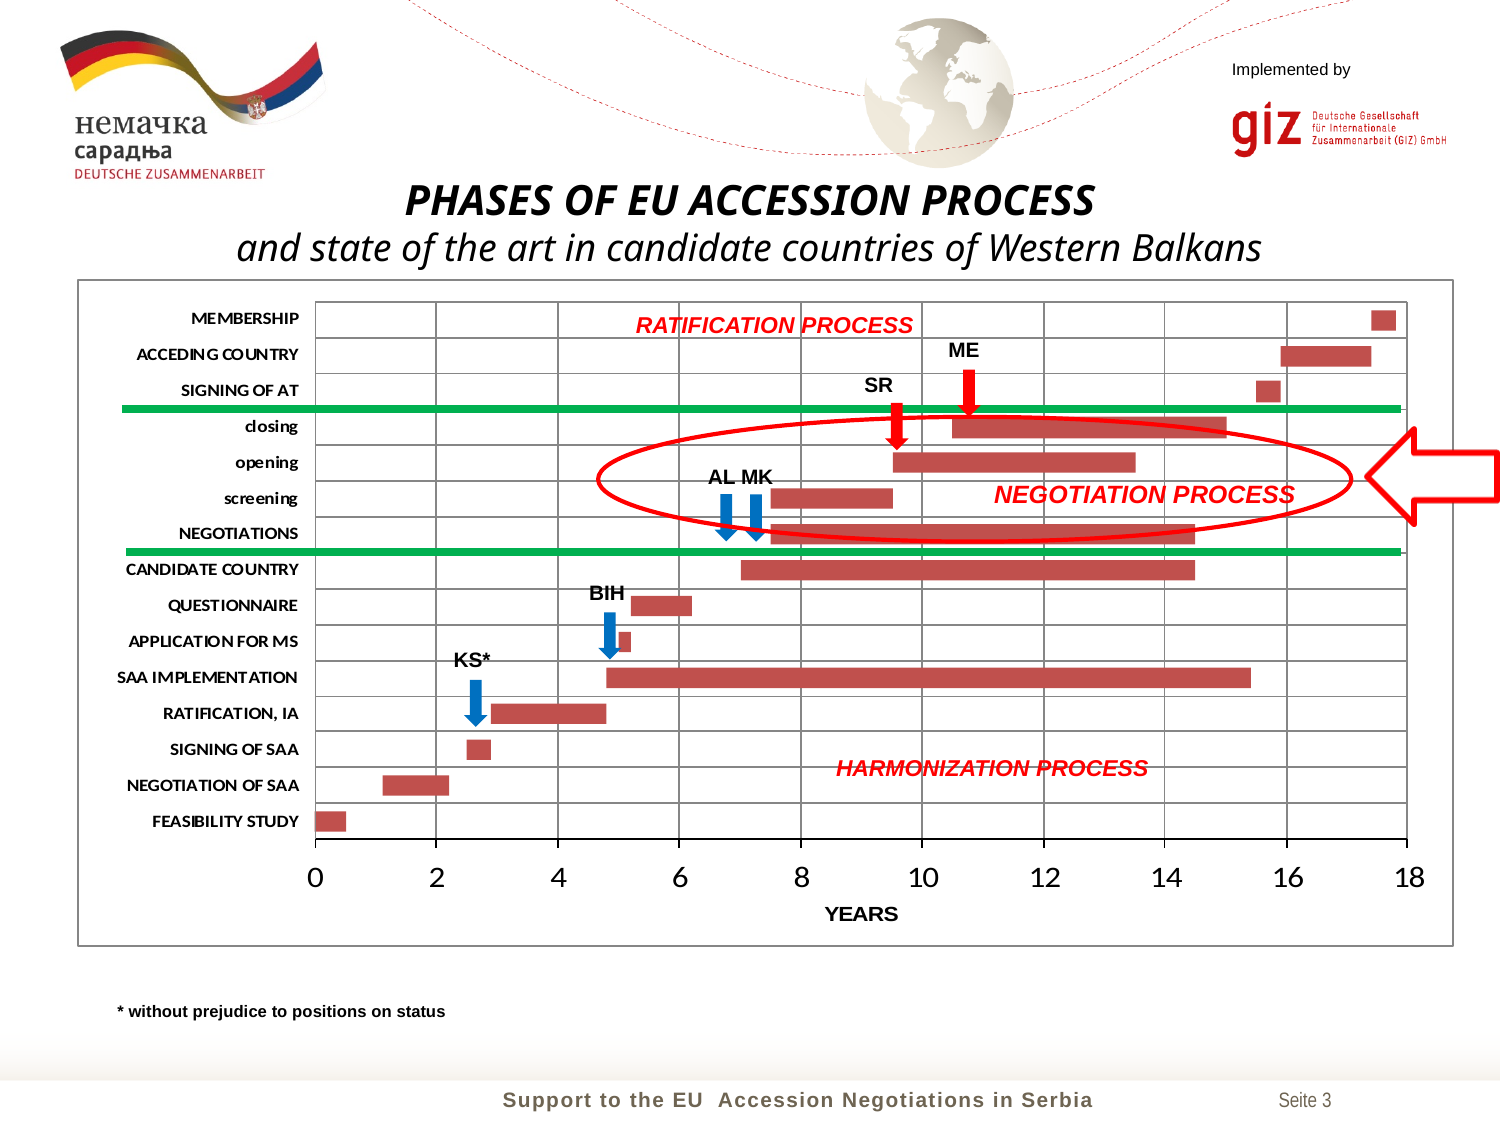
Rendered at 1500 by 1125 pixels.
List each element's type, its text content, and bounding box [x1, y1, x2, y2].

picture [0, 0, 1500, 213]
picture [1363, 426, 1500, 527]
list [43, 291, 1437, 1070]
picture [0, 959, 1500, 1081]
text_box Implemented by [1217, 51, 1442, 87]
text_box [67, 271, 1461, 954]
title PHASES OF EU ACCESSION PROCESS and state of the art in candidate countries of Western Balkans [0, 166, 1500, 258]
footer Support to the EU Accession Negotiations in Serbia [469, 1079, 1127, 1121]
text_box * without prejudice to positions on status [102, 993, 634, 1029]
